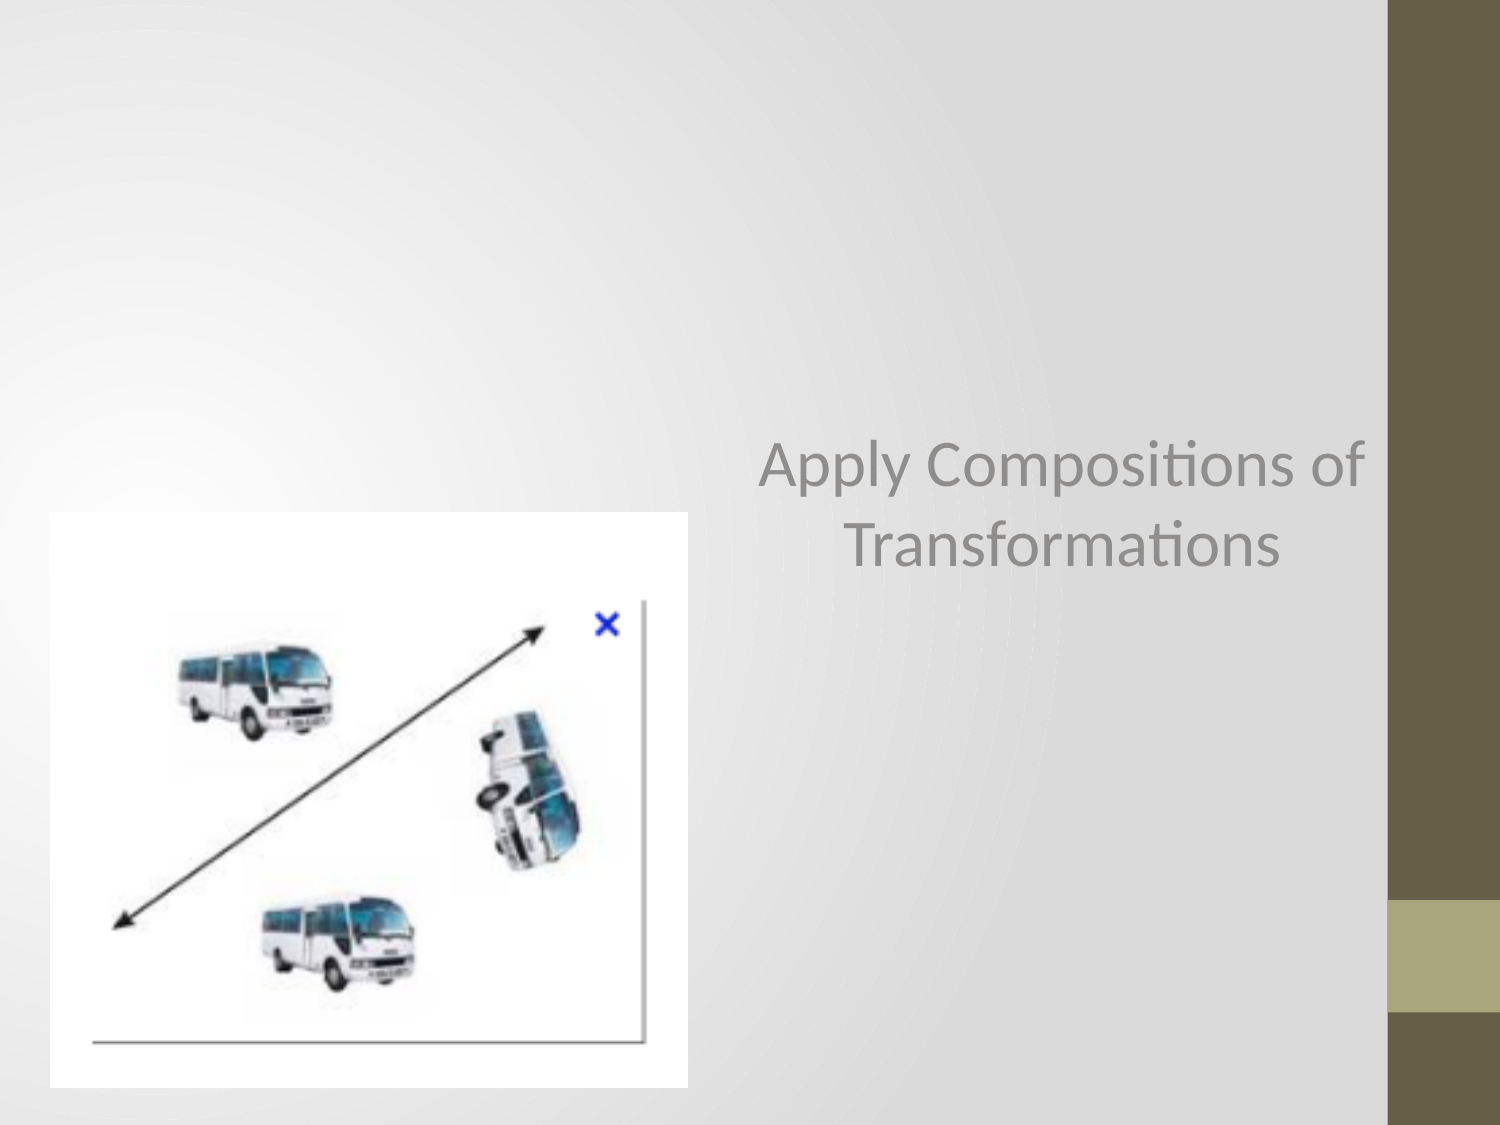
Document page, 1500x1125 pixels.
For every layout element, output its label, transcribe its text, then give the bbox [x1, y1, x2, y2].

picture [49, 511, 688, 1089]
list Apply Compositions of Transformations [675, 299, 1450, 588]
